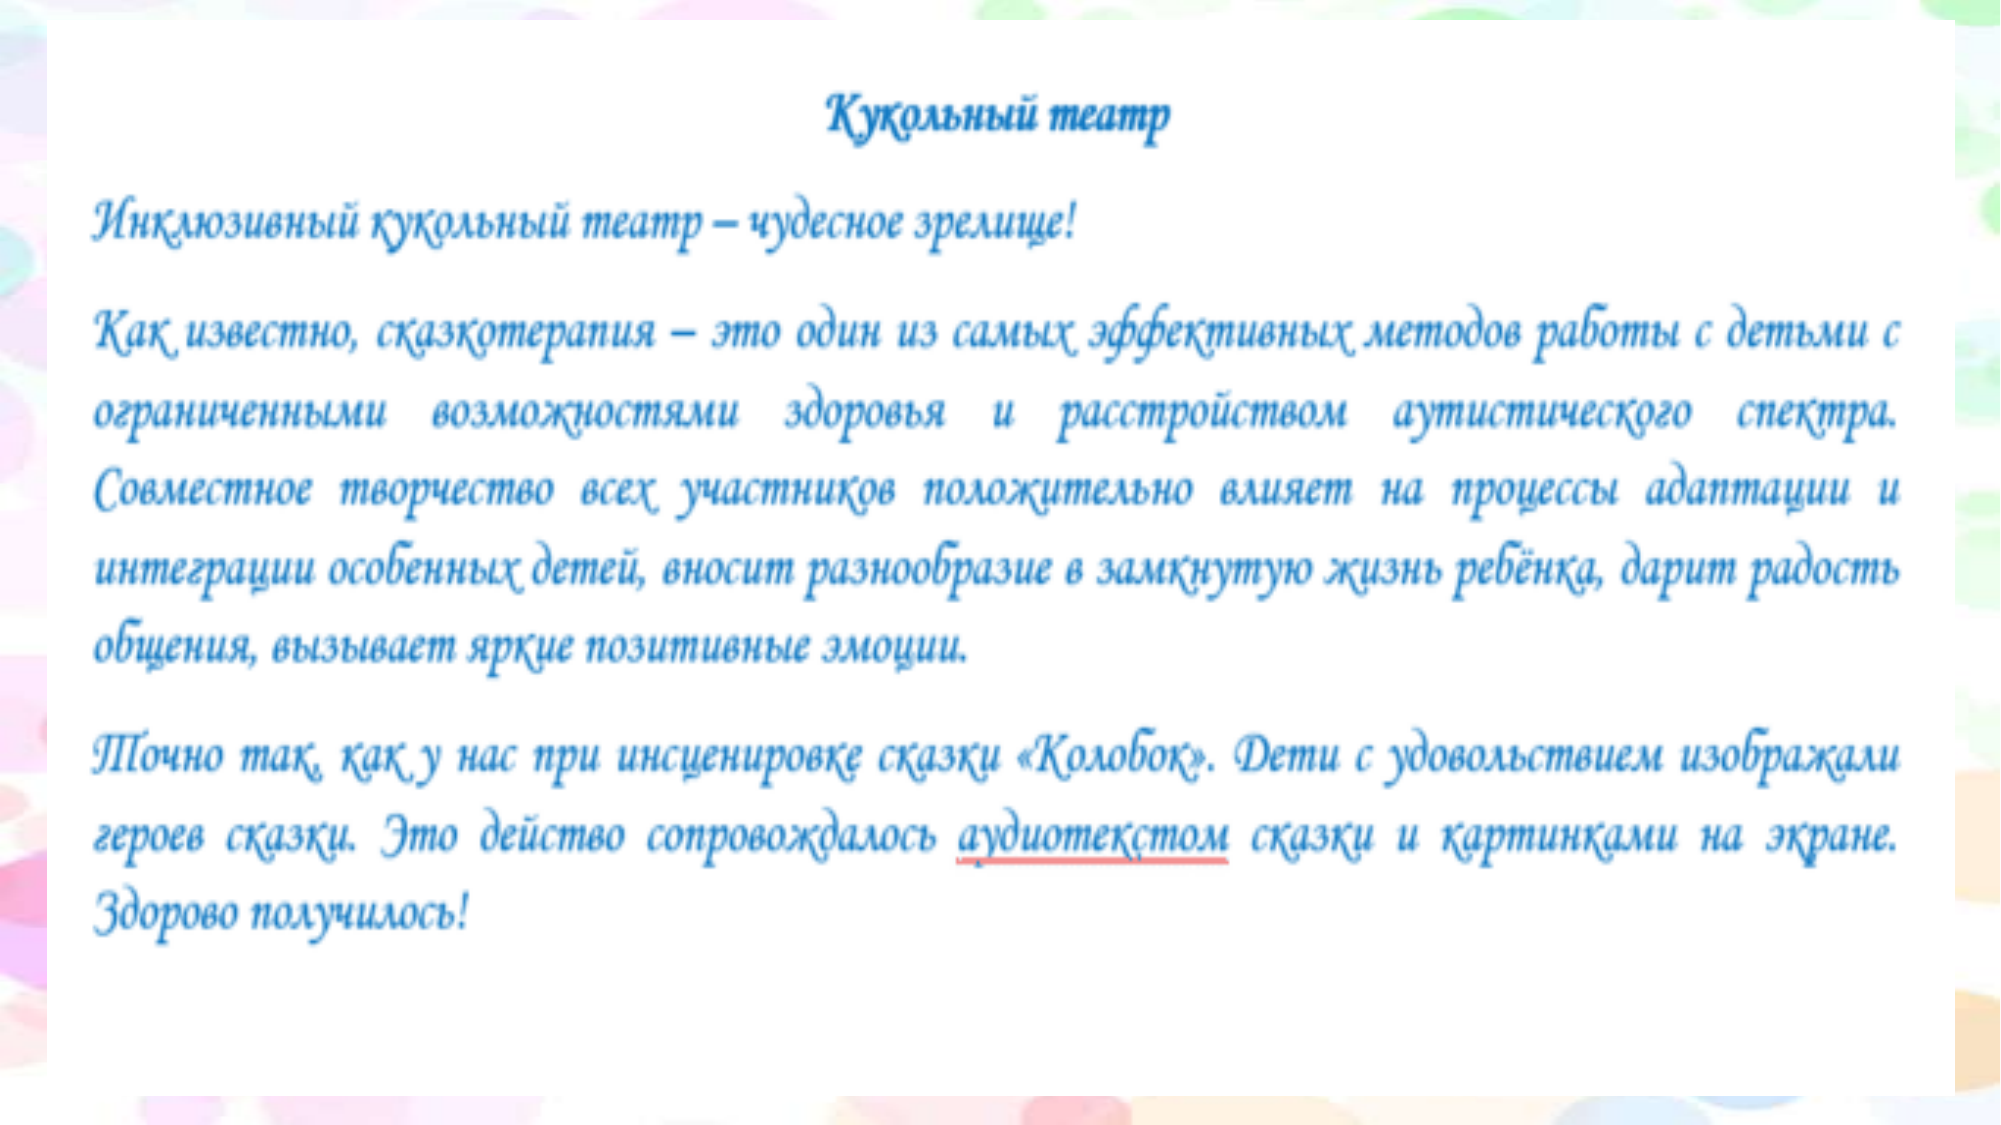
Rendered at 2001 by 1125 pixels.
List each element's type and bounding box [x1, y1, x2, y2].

list [47, 20, 1955, 1096]
picture [0, 0, 2001, 1125]
